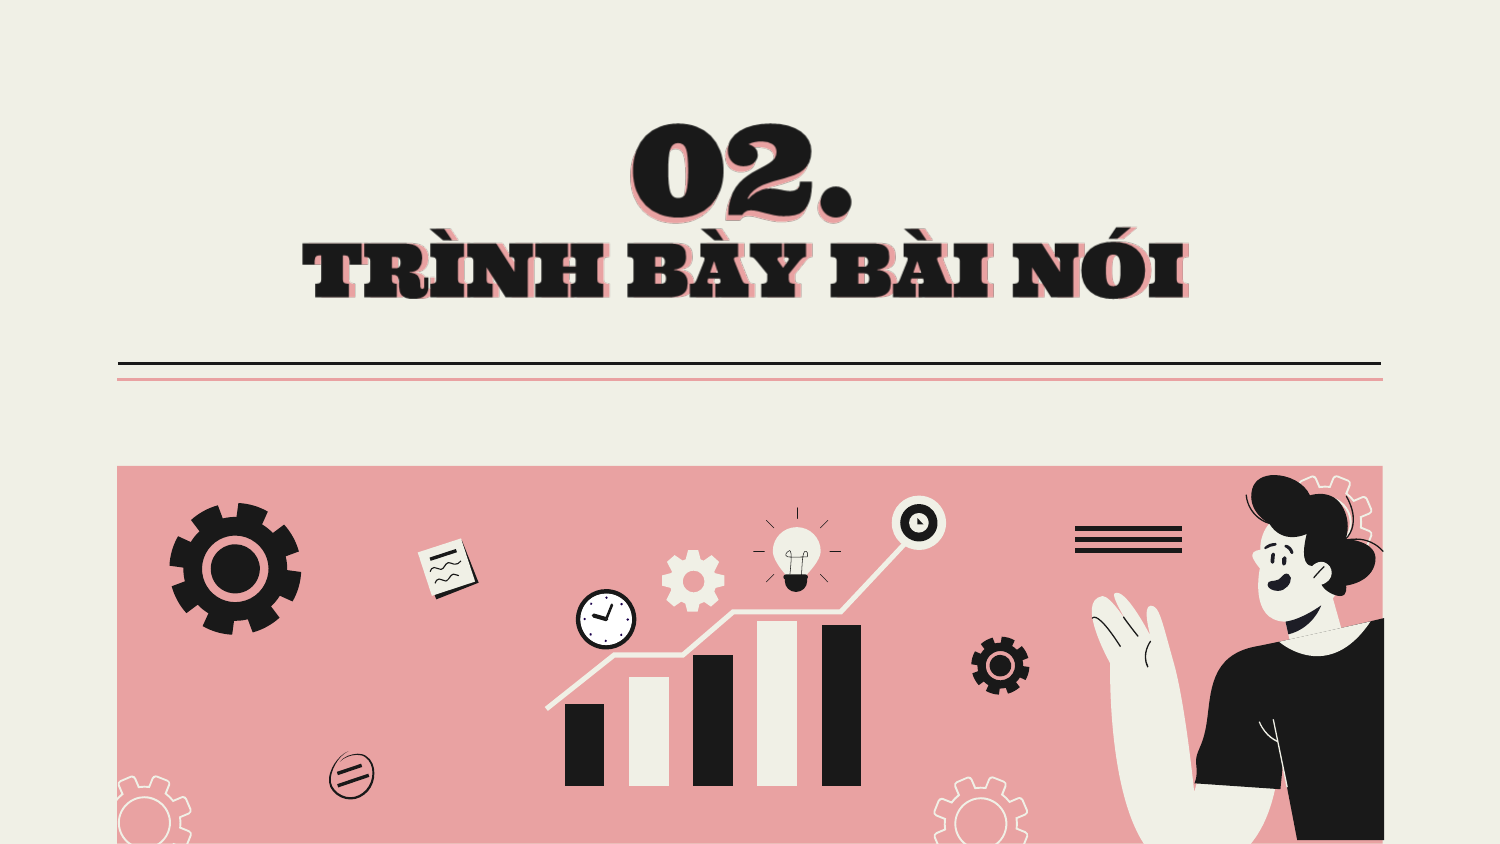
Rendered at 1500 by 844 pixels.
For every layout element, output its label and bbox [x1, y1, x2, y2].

text_box [891, 495, 956, 551]
text_box [417, 538, 479, 600]
text_box [169, 503, 302, 635]
text_box [328, 750, 375, 800]
text_box [571, 588, 641, 650]
text_box [1074, 474, 1385, 844]
text_box [544, 521, 927, 786]
text_box [97, 775, 192, 844]
picture [179, 58, 1315, 362]
text_box [753, 507, 841, 593]
text_box [971, 636, 1030, 695]
text_box [933, 776, 1029, 844]
